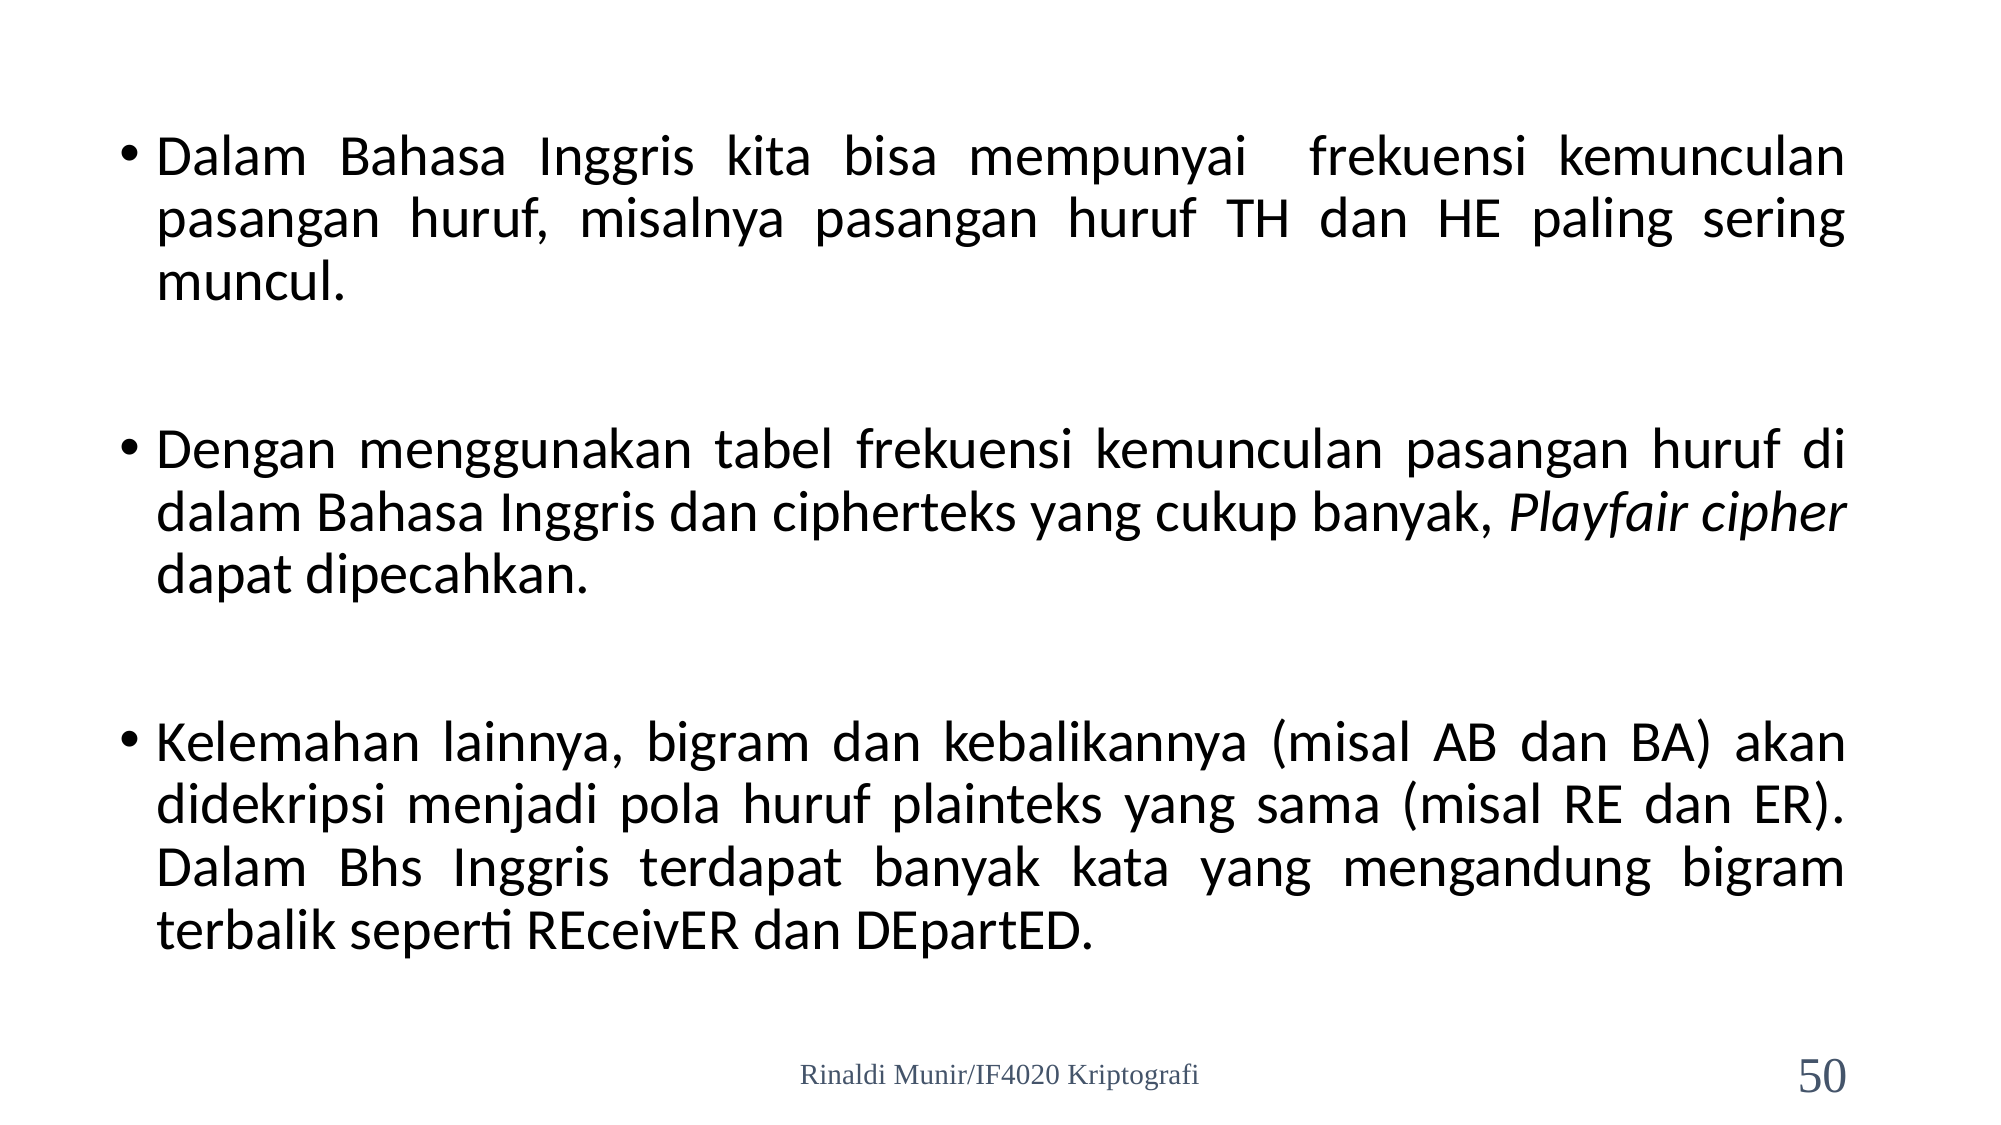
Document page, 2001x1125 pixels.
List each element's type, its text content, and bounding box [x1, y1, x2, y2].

list Dalam Bahasa Inggris kita bisa mempunyai frekuensi kemunculan pasangan huruf, misalnya pasangan huruf TH dan HE paling sering muncul. Dengan menggunakan tabel frekuensi kemunculan pasangan huruf di dalam Bahasa Inggris dan cipherteks yang cukup banyak, Playfair cipher dapat dipecahkan. Kelemahan lainnya, bigram dan kebalikannya (misal AB dan BA) akan didekripsi menjadi pola huruf plainteks yang sama (misal RE dan ER). Dalam Bhs Inggris terdapat banyak kata yang mengandung bigram terbalik seperti REceivER dan DEpartED. [104, 117, 1863, 988]
slide_number 50 [1412, 1042, 1863, 1103]
footer Rinaldi Munir/IF4020 Kriptografi [662, 1042, 1338, 1103]
